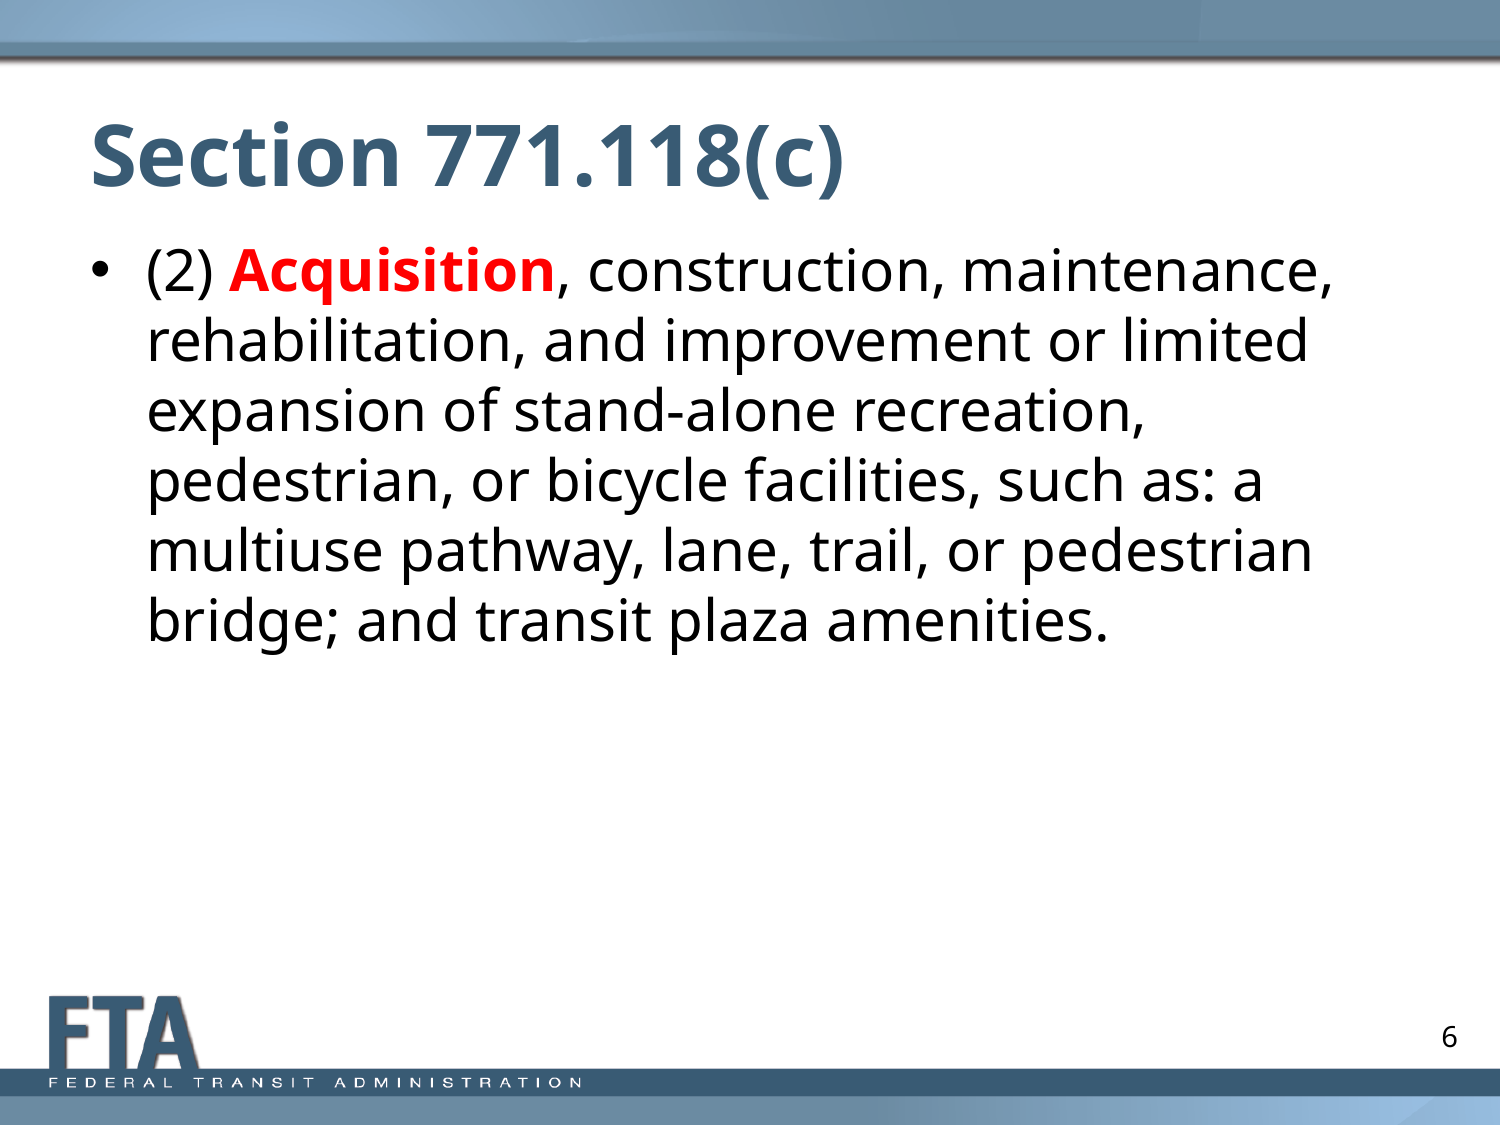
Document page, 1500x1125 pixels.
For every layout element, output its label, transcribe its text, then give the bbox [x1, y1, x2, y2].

picture [0, 0, 1500, 75]
list (2) Acquisition, construction, maintenance, rehabilitation, and improvement or limited expansion of stand-alone recreation, pedestrian, or bicycle facilities, such as: a multiuse pathway, lane, trail, or pedestrian bridge; and transit plaza amenities. [74, 225, 1426, 969]
title Section 771.118(c) [74, 118, 1426, 187]
picture [0, 992, 1500, 1125]
